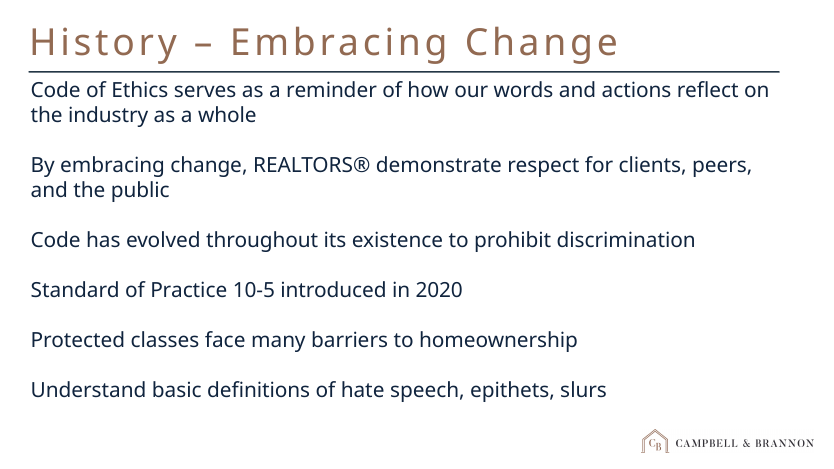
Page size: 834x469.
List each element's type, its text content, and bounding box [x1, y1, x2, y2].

text_box History – Embracing Change [29, 21, 792, 63]
text_box Code of Ethics serves as a reminder of how our words and actions reflect on the industry as a whole By embracing change, REALTORS® demonstrate respect for clients, peers, and the public Code has evolved throughout its existence to prohibit discrimination Standard of Practice 10-5 introduced in 2020 Protected classes face many barriers to homeownership Understand basic definitions of hate speech, epithets, slurs [30, 76, 792, 402]
picture [641, 429, 815, 453]
